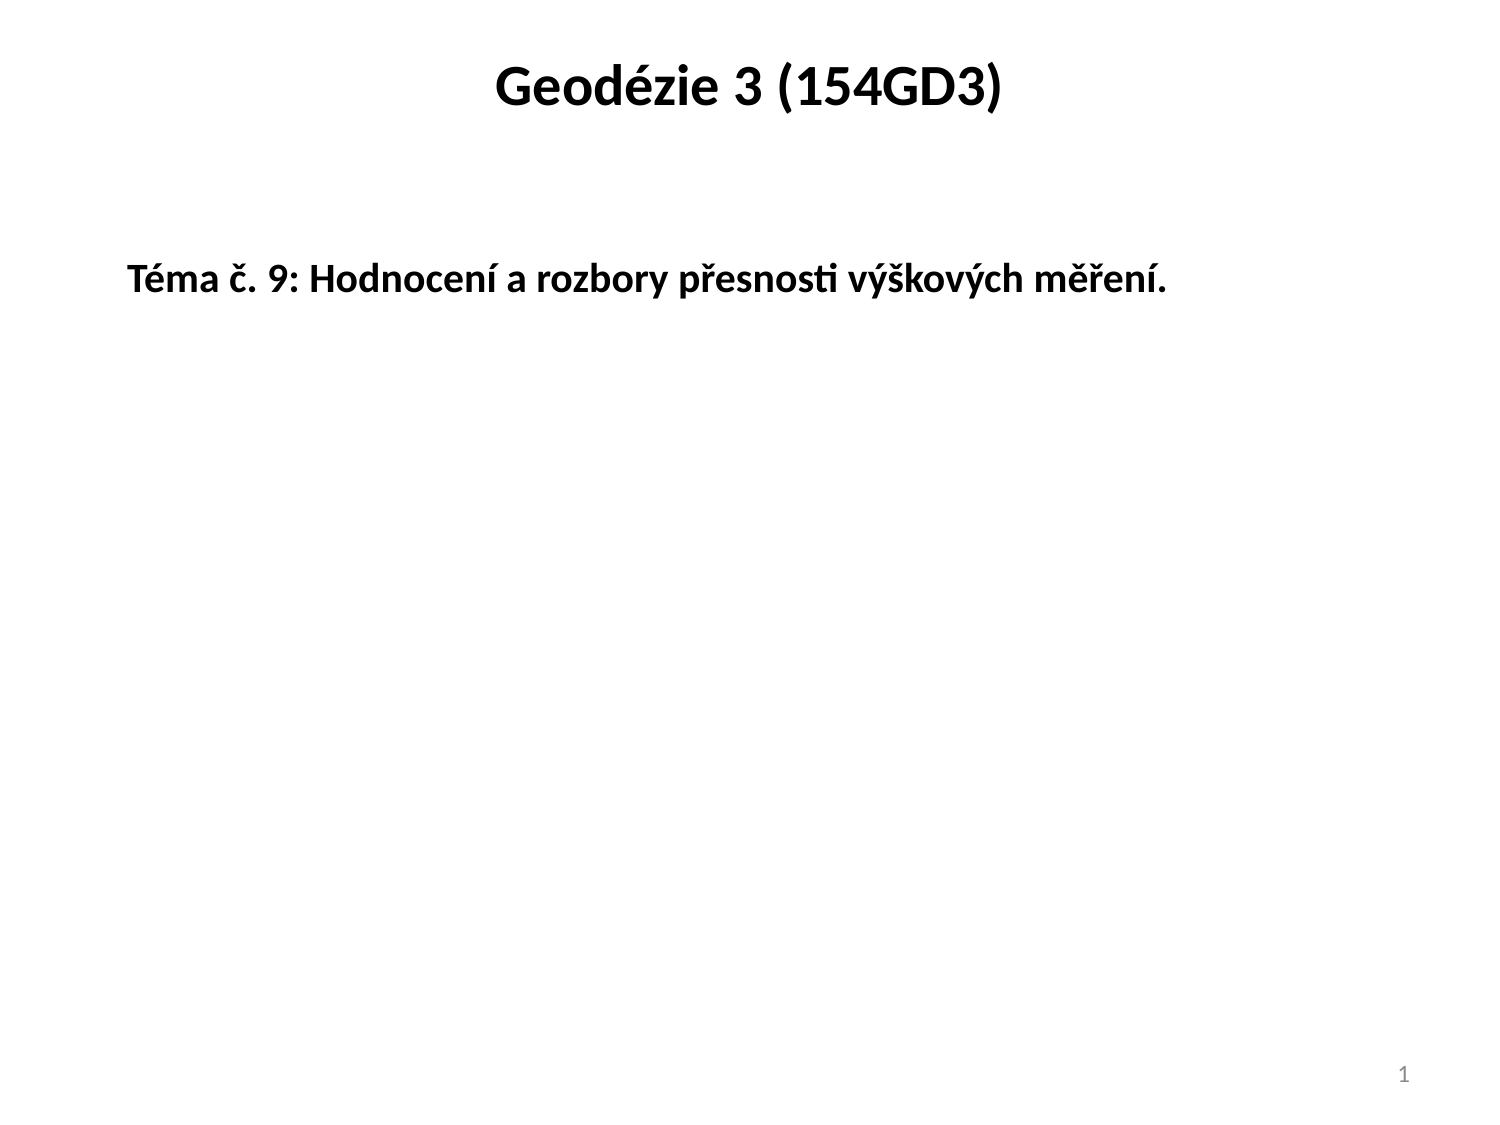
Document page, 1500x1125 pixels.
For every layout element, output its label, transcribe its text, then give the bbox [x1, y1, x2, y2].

slide_number 1 [1074, 1042, 1425, 1103]
text_box Geodézie 3 (154GD3) [112, 39, 1388, 125]
text_box Téma č. 9: Hodnocení a rozbory přesnosti výškových měření. [112, 243, 1388, 309]
